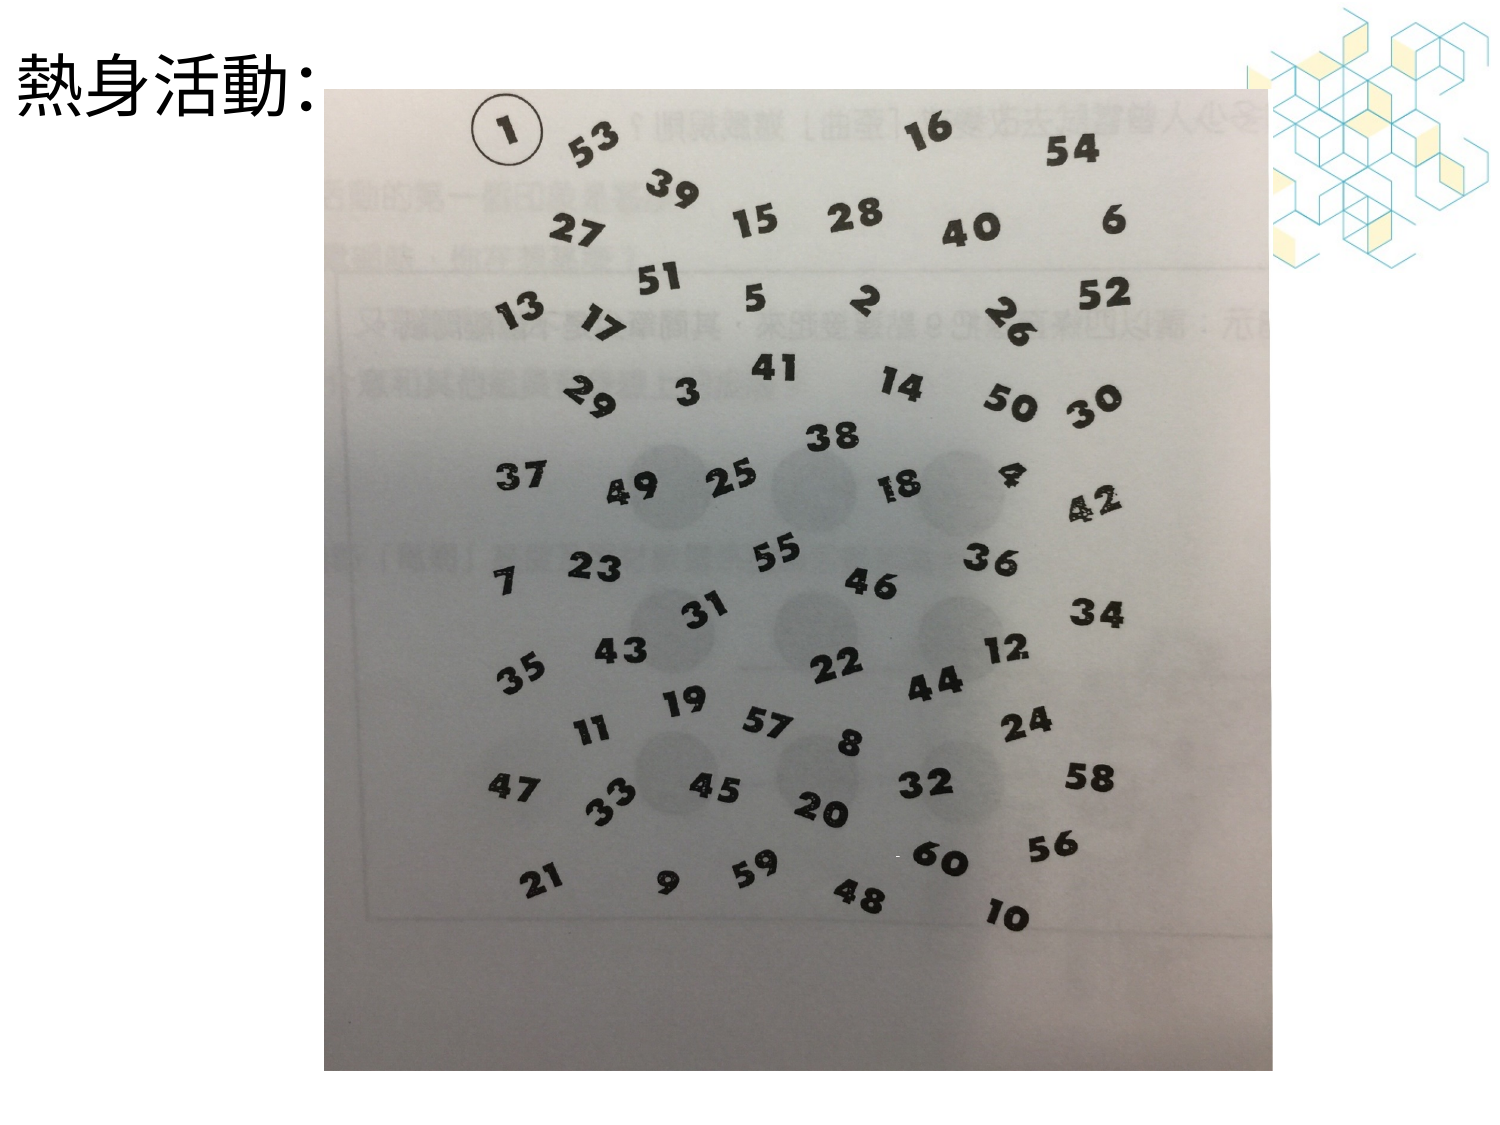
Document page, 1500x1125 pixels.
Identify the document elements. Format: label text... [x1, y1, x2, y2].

picture [324, 2, 1491, 1071]
title 熱身活動： [0, 31, 1382, 248]
